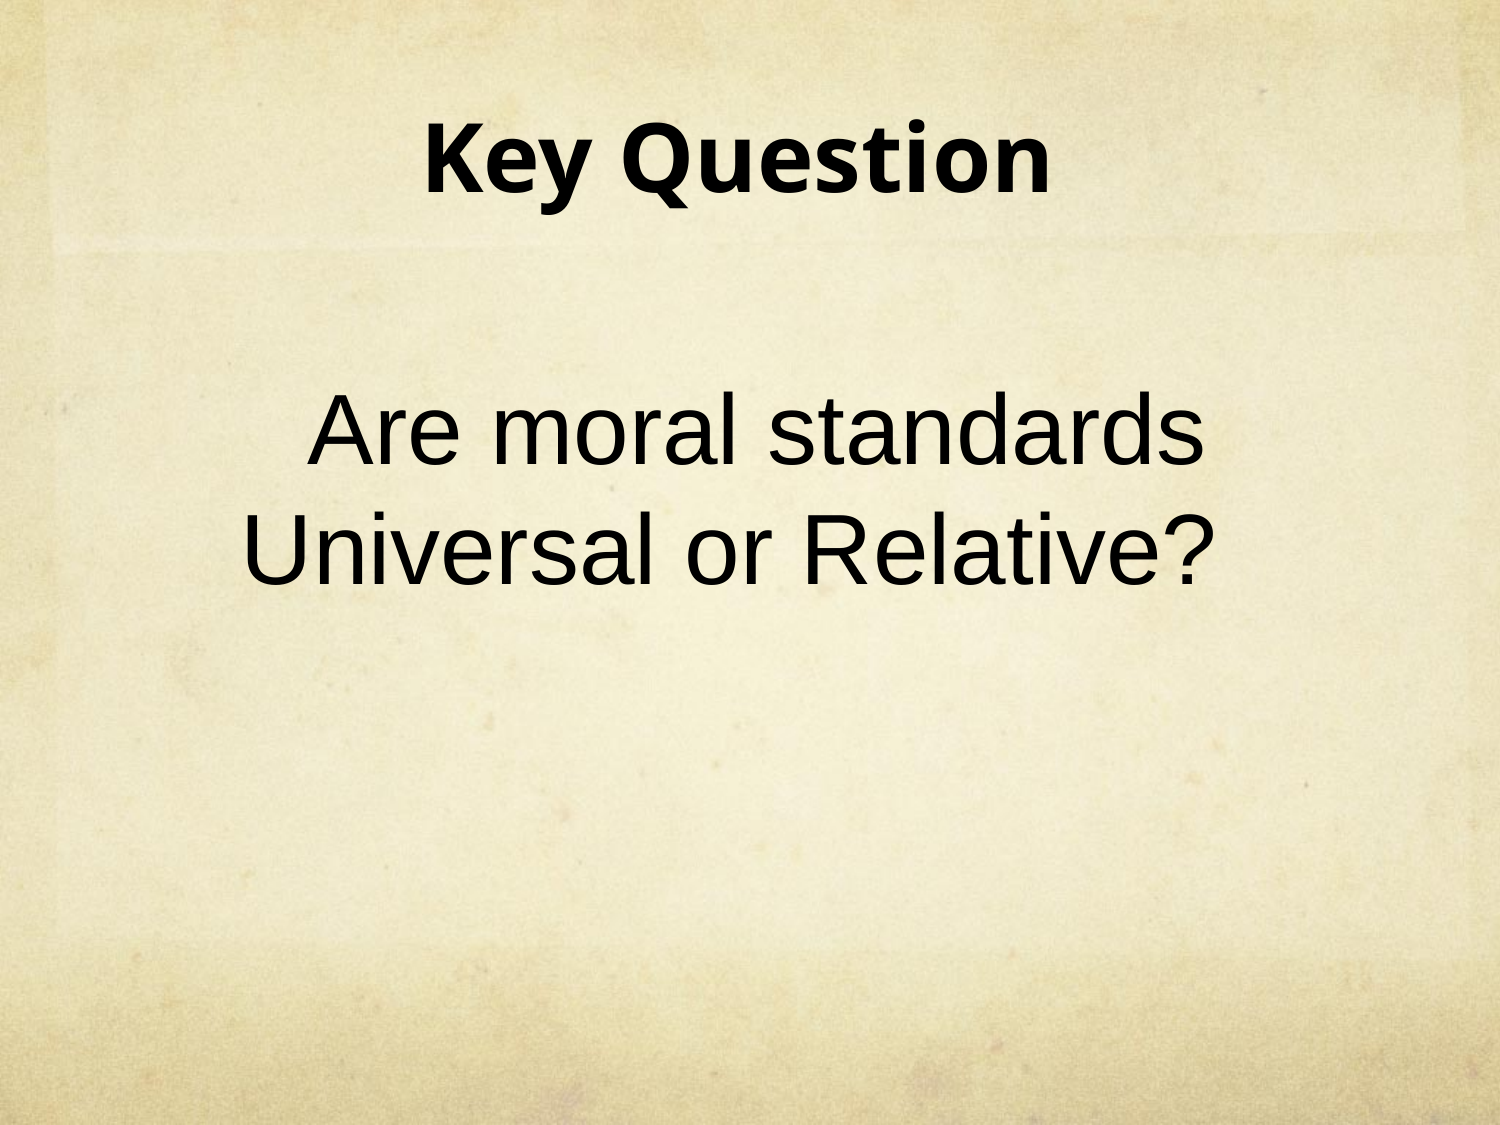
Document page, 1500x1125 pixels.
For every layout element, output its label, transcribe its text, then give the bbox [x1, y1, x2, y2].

title Key Question [150, 82, 1350, 224]
picture [0, 0, 1500, 1125]
list Are moral standards Universal or Relative? [76, 224, 1438, 1000]
